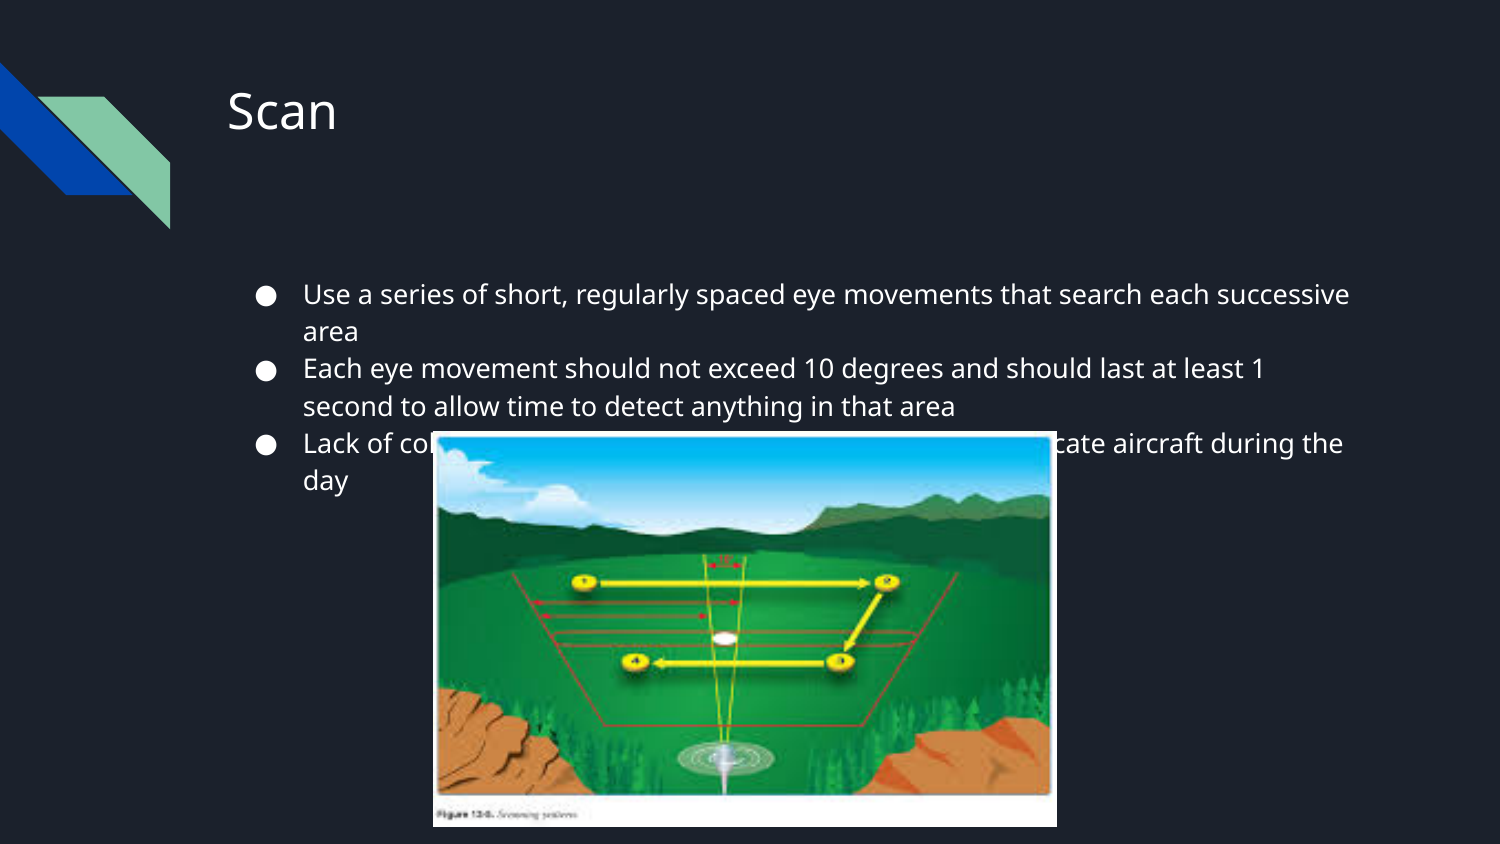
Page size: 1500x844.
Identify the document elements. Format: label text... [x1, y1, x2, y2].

list Use a series of short, regularly spaced eye movements that search each successive area Each eye movement should not exceed 10 degrees and should last at least 1 second to allow time to detect anything in that area Lack of color contrast and brightness makes it difficult to locate aircraft during the day [212, 257, 1368, 735]
picture [433, 430, 1057, 827]
title Scan [212, 64, 1368, 215]
